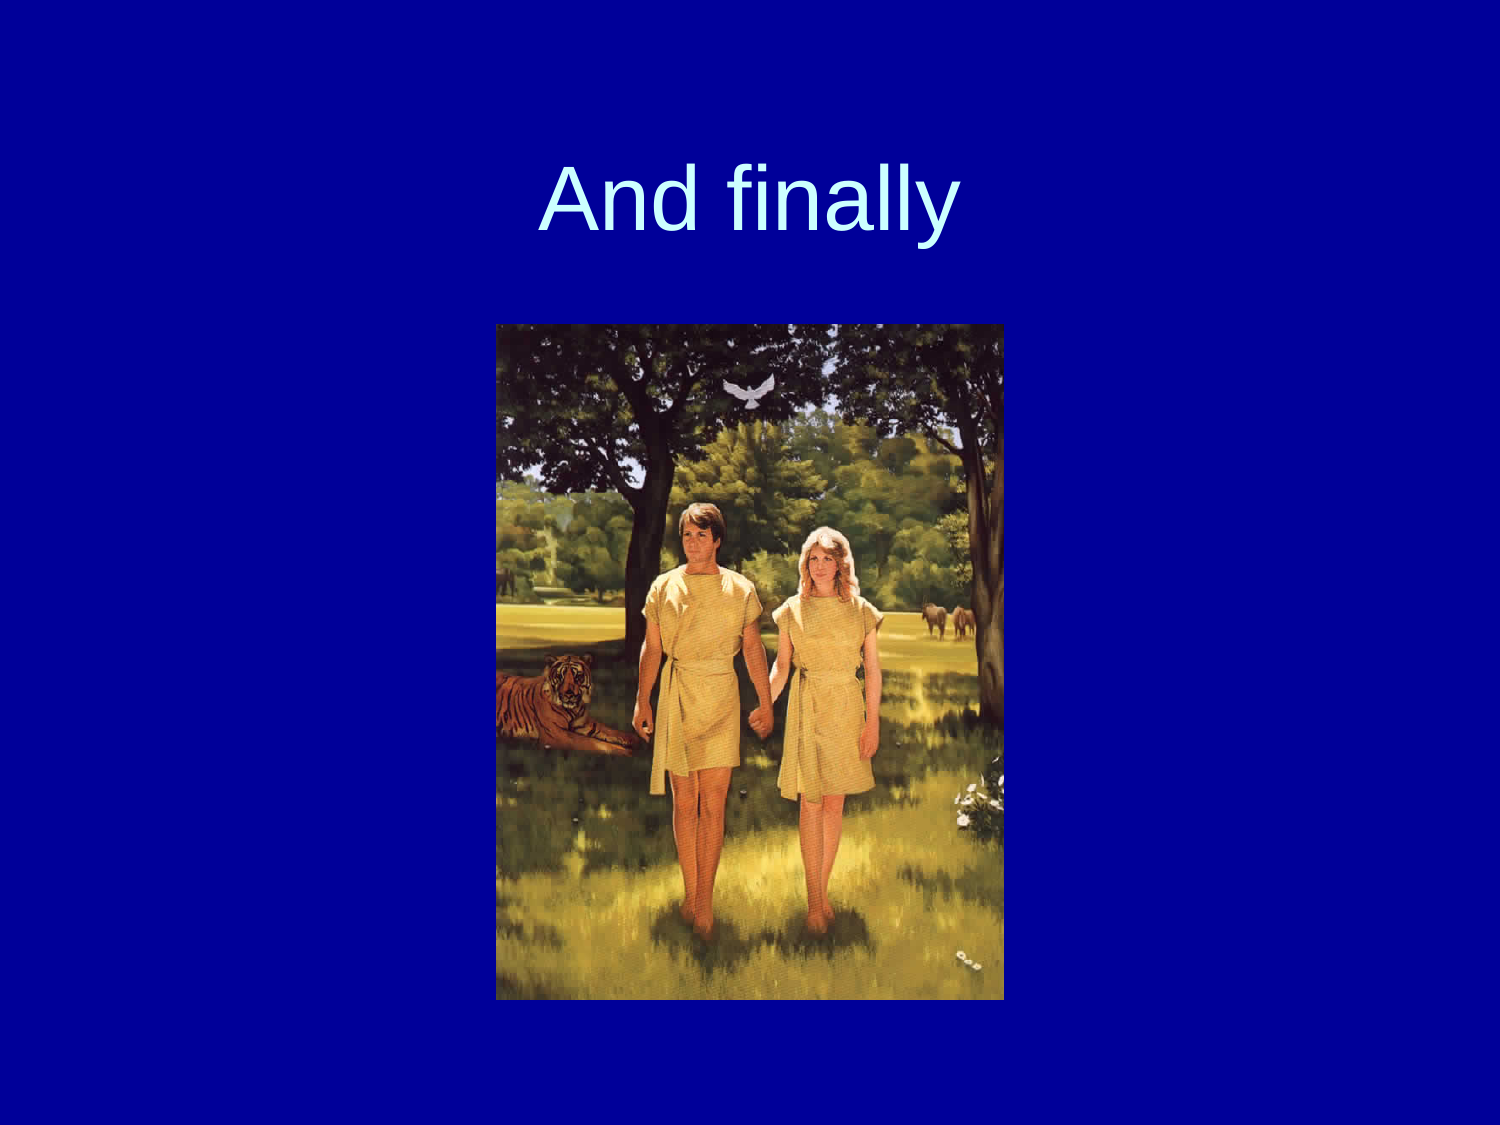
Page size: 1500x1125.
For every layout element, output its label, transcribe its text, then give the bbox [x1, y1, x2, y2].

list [496, 324, 1004, 1001]
title And finally [112, 99, 1388, 288]
